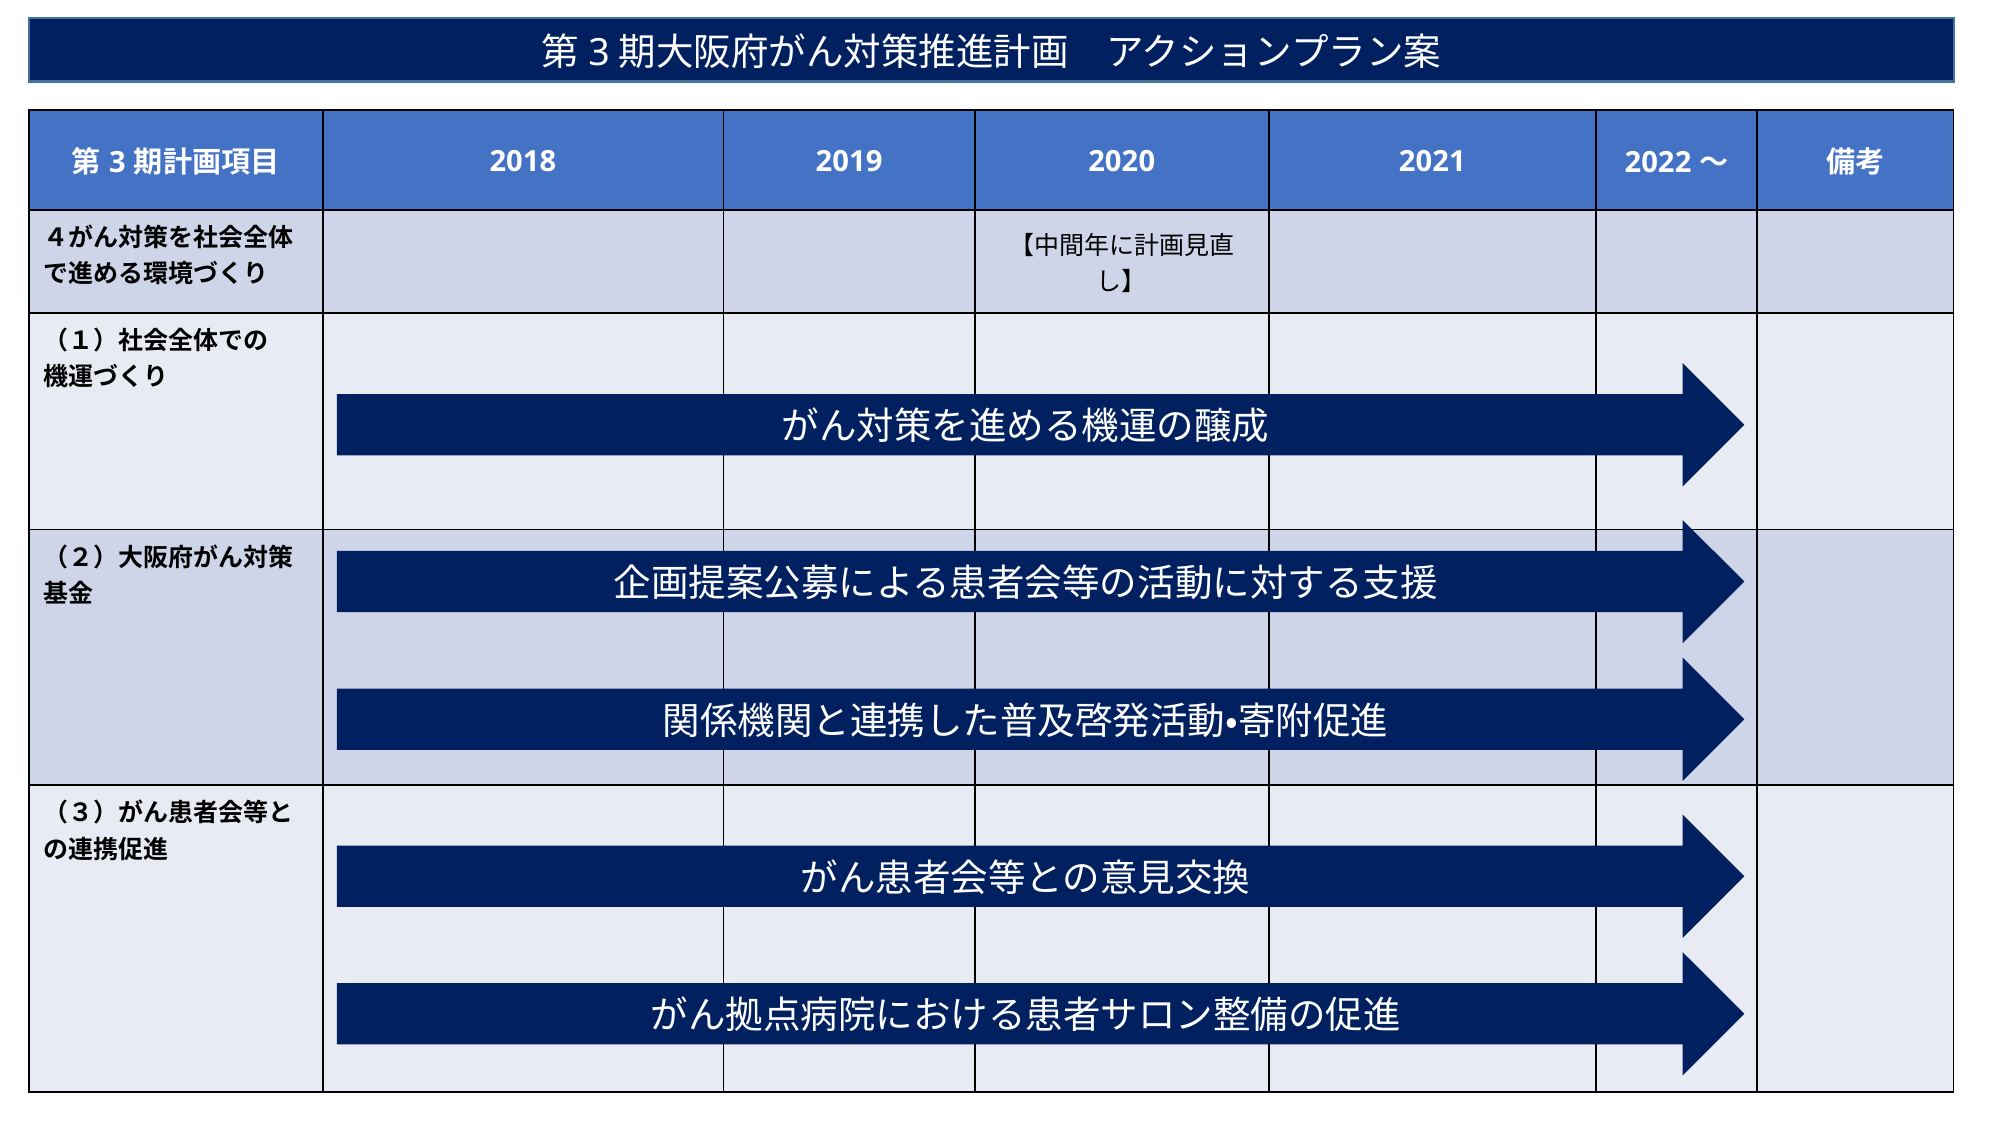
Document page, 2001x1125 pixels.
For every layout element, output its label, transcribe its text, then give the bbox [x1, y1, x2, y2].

table_cell [724, 613, 974, 688]
table_cell [1270, 786, 1595, 845]
table_cell [1758, 211, 1953, 312]
table_cell [724, 786, 974, 845]
table_cell [976, 613, 1268, 688]
table_header 2018 [324, 111, 723, 209]
text_box 第3期大阪府がん対策推進計画 アクションプラン案 [28, 17, 1955, 83]
table_header 2019 [724, 111, 974, 209]
table_cell [976, 750, 1268, 784]
table_cell [1597, 211, 1756, 312]
table_cell [976, 786, 1268, 845]
table_cell [1270, 1045, 1595, 1091]
table_cell [324, 211, 723, 312]
text_box 関係機関と連携した普及啓発活動・寄附促進 [336, 657, 1745, 781]
table_cell [976, 456, 1268, 529]
text_box がん患者会等との意見交換 [336, 814, 1745, 938]
table_cell [1270, 907, 1595, 983]
table_cell [1758, 314, 1953, 529]
text_box がん対策を進める機運の醸成 [336, 363, 1745, 487]
table_cell [1597, 530, 1756, 784]
table_cell [324, 530, 723, 784]
table_cell [724, 907, 974, 983]
table_cell [724, 1045, 974, 1091]
table_cell [976, 1045, 1268, 1091]
table_cell [1270, 456, 1595, 529]
table_cell [724, 456, 974, 529]
table_cell [1758, 530, 1953, 784]
text_box 企画提案公募による患者会等の活動に対する支援 [336, 519, 1745, 644]
text_box がん拠点病院における患者サロン整備の促進 [336, 952, 1745, 1076]
table_cell [1758, 786, 1953, 1091]
table_cell [976, 314, 1268, 394]
table_header 2022～ [1597, 111, 1756, 209]
table_cell ４がん対策を社会全体で進める環境づくり [30, 211, 322, 312]
table_cell [1597, 314, 1756, 529]
table_cell [724, 750, 974, 784]
table_cell （２）大阪府がん対策基金 [30, 530, 322, 784]
table_cell [1270, 530, 1595, 550]
table_header 2021 [1270, 111, 1595, 209]
table_cell （３）がん患者会等との連携促進 [30, 786, 322, 1091]
table_header 備考 [1758, 111, 1953, 209]
table_cell [324, 314, 723, 529]
table_cell [724, 211, 974, 312]
table_cell [1270, 314, 1595, 394]
table_cell [976, 530, 1268, 550]
table_cell [976, 907, 1268, 983]
table_cell [724, 314, 974, 394]
table_header 第3期計画項目 [30, 111, 322, 209]
table_cell [1270, 750, 1595, 784]
table_cell [1597, 786, 1756, 1091]
table_header 2020 [976, 111, 1268, 209]
table_cell [1270, 613, 1595, 688]
table_cell [1270, 211, 1595, 312]
table_cell [324, 786, 723, 1091]
table_cell 【中間年に計画見直し】 [976, 211, 1268, 312]
table_cell [724, 530, 974, 550]
table_cell （１）社会全体での 機運づくり [30, 314, 322, 529]
